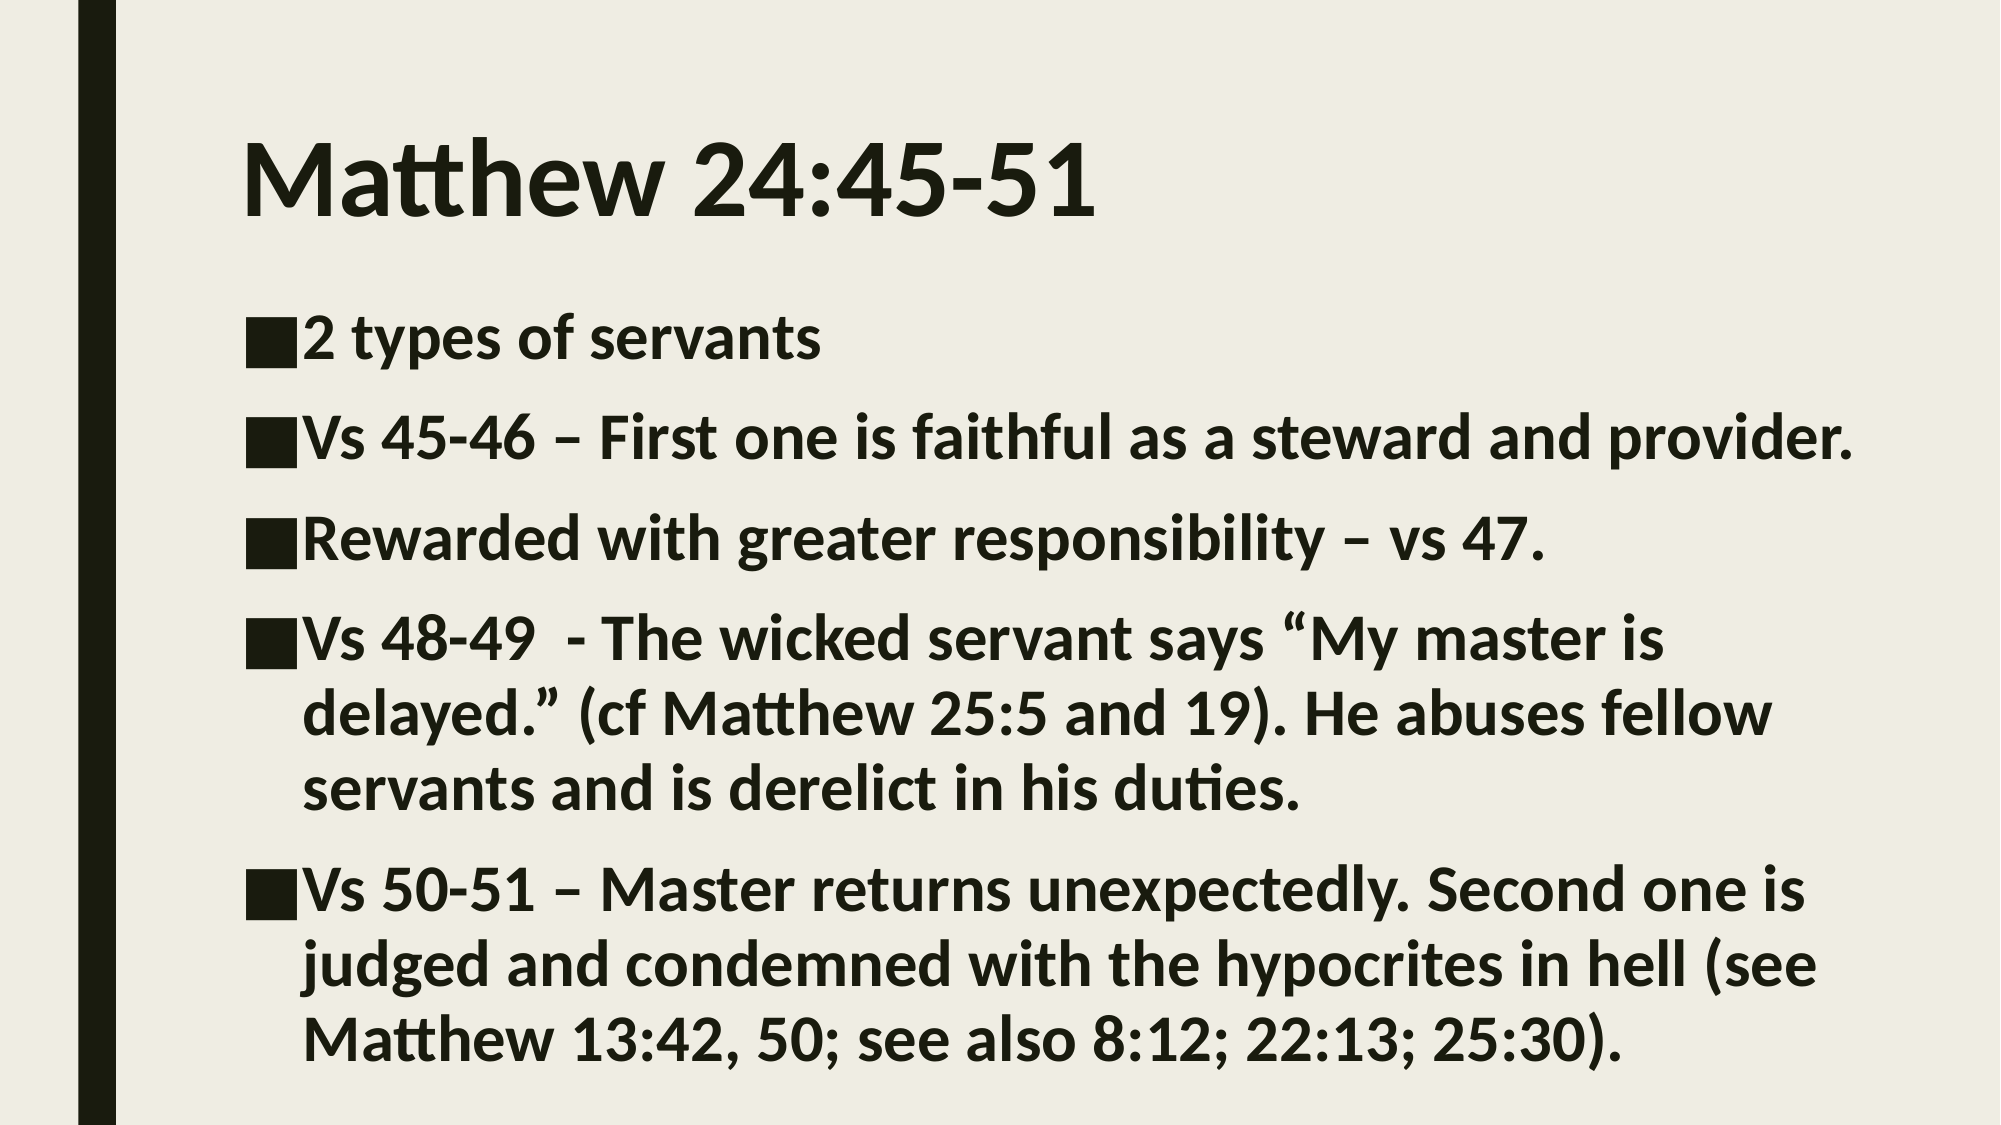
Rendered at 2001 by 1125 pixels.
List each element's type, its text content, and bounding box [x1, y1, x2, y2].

title Matthew 24:45-51 [225, 112, 1800, 291]
list 2 types of servants Vs 45-46 – First one is faithful as a steward and provider. Rewarded with greater responsibility – vs 47. Vs 48-49 - The wicked servant says “My master is delayed.” (cf Matthew 25:5 and 19). He abuses fellow servants and is derelict in his duties. Vs 50-51 – Master returns unexpectedly. Second one is judged and condemned with the hypocrites in hell (see Matthew 13:42, 50; see also 8:12; 22:13; 25:30). [225, 291, 1894, 1089]
